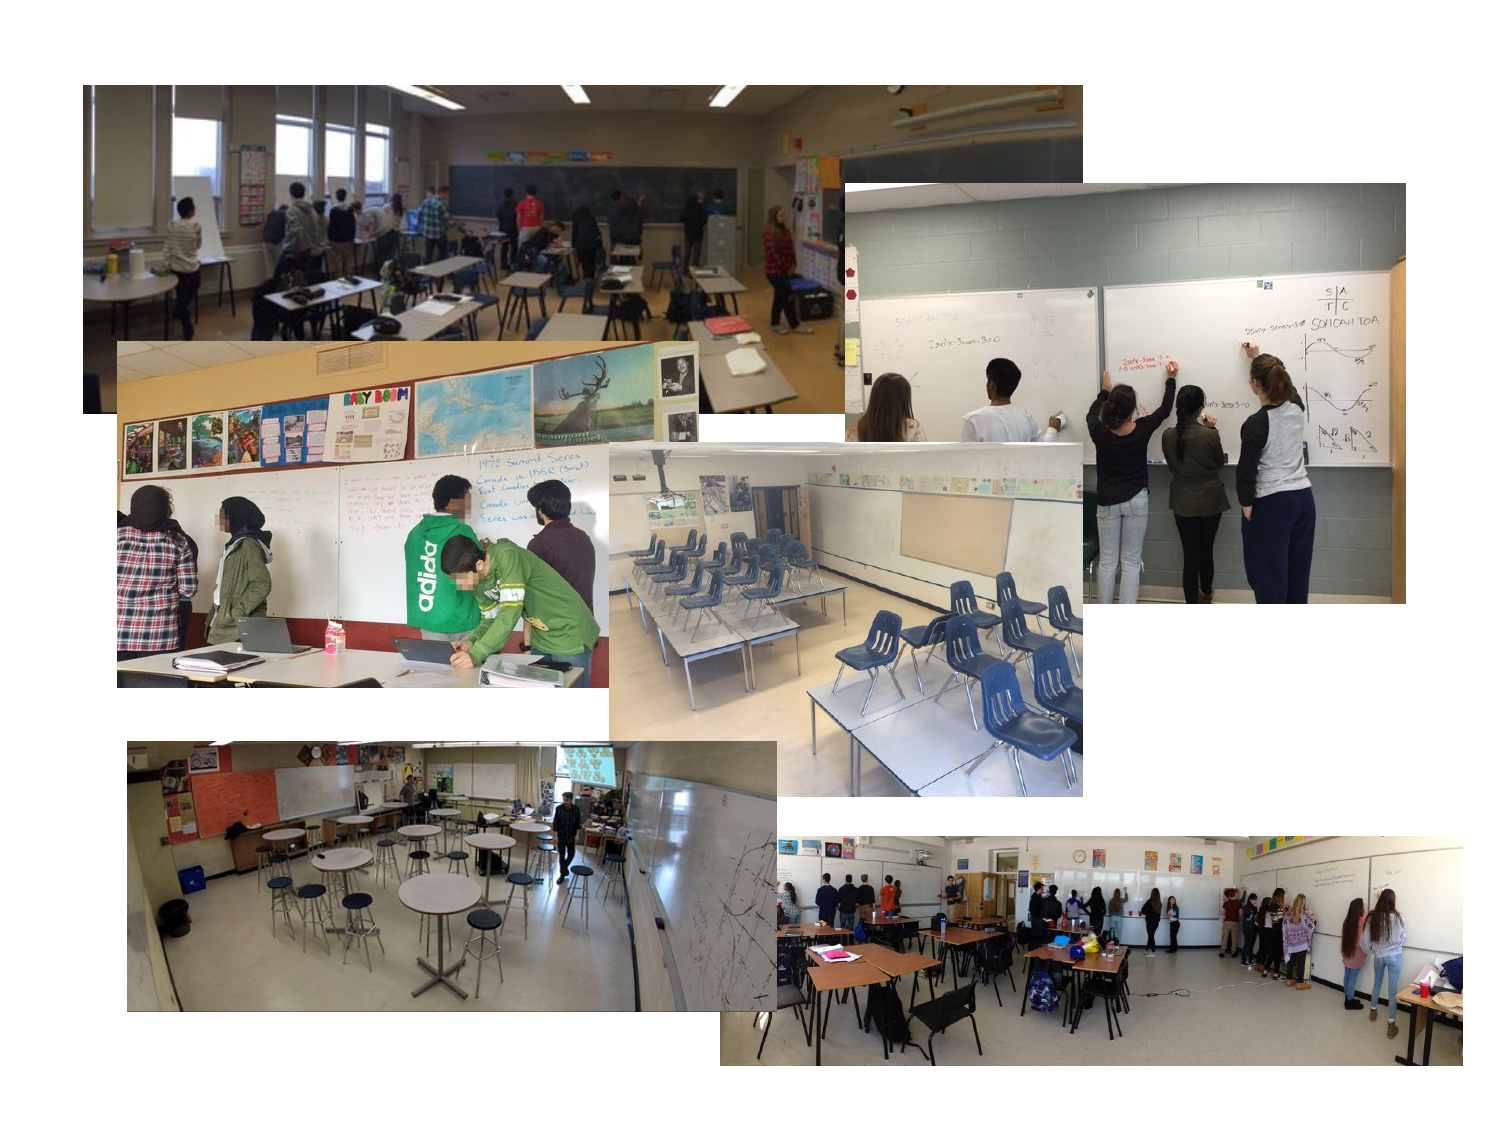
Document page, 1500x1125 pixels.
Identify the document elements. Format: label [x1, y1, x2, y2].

picture [83, 85, 1463, 1066]
